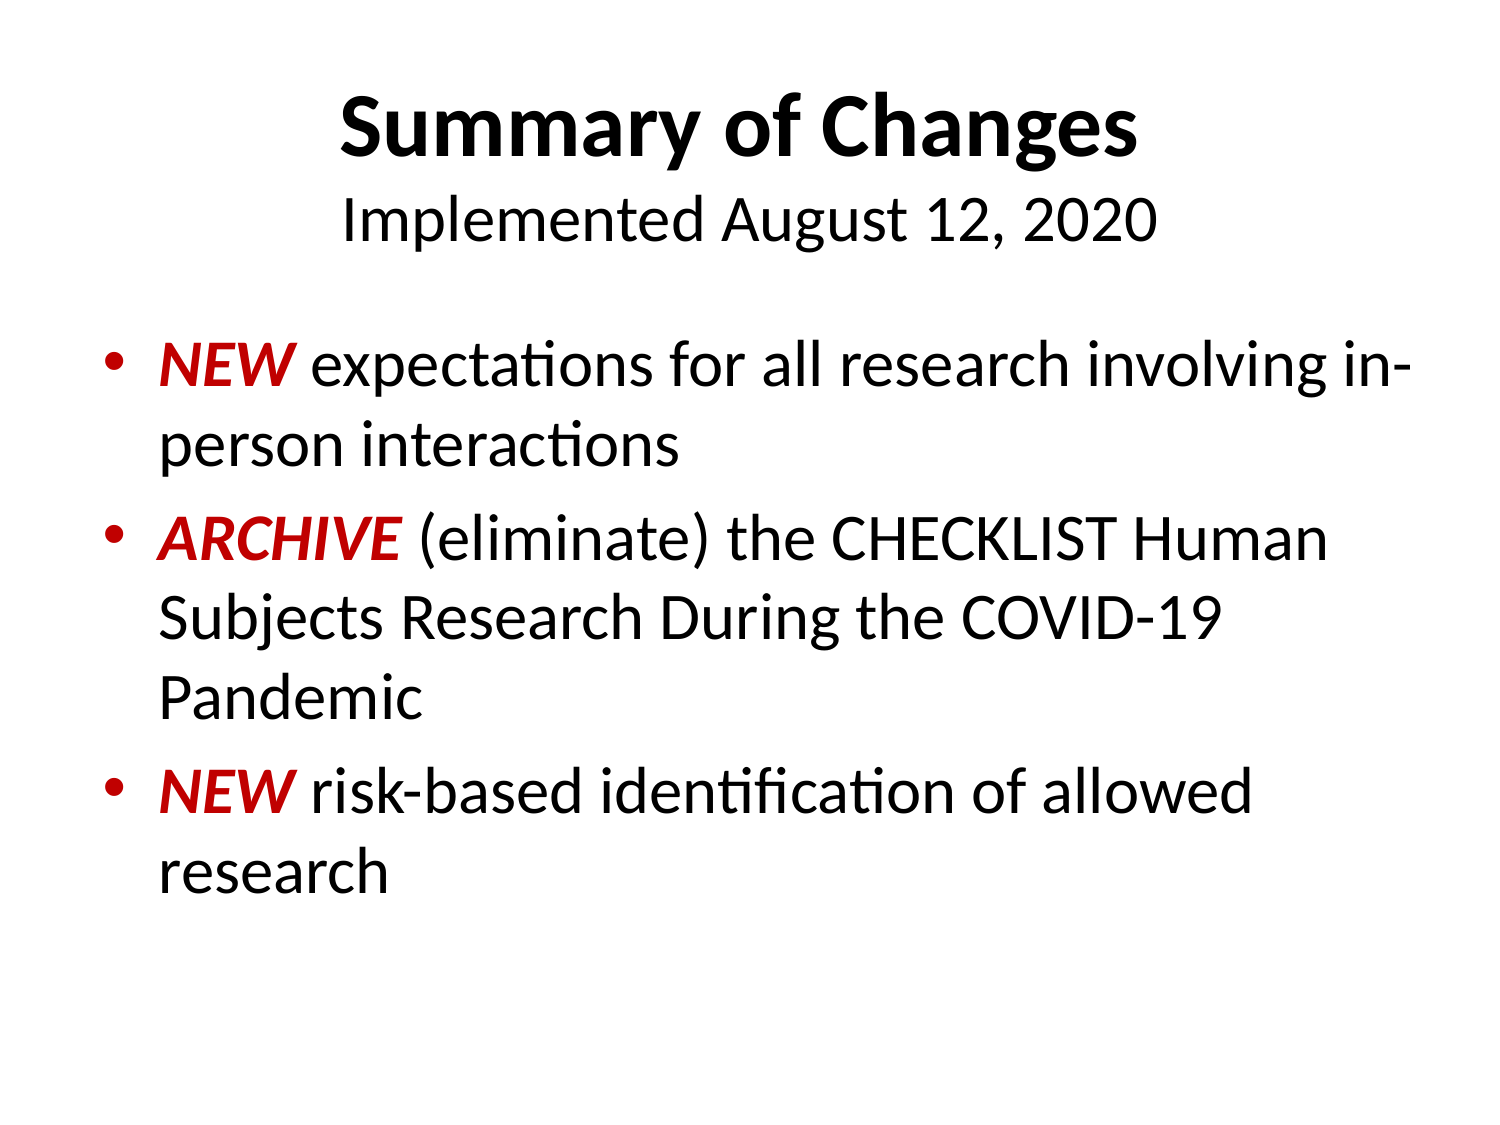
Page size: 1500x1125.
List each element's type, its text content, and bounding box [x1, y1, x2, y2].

list NEW expectations for all research involving in-person interactions ARCHIVE (eliminate) the CHECKLIST Human Subjects Research During the COVID-19 Pandemic NEW risk-based identification of allowed research [87, 312, 1438, 1050]
title Summary of Changes Implemented August 12, 2020 [75, 45, 1425, 275]
